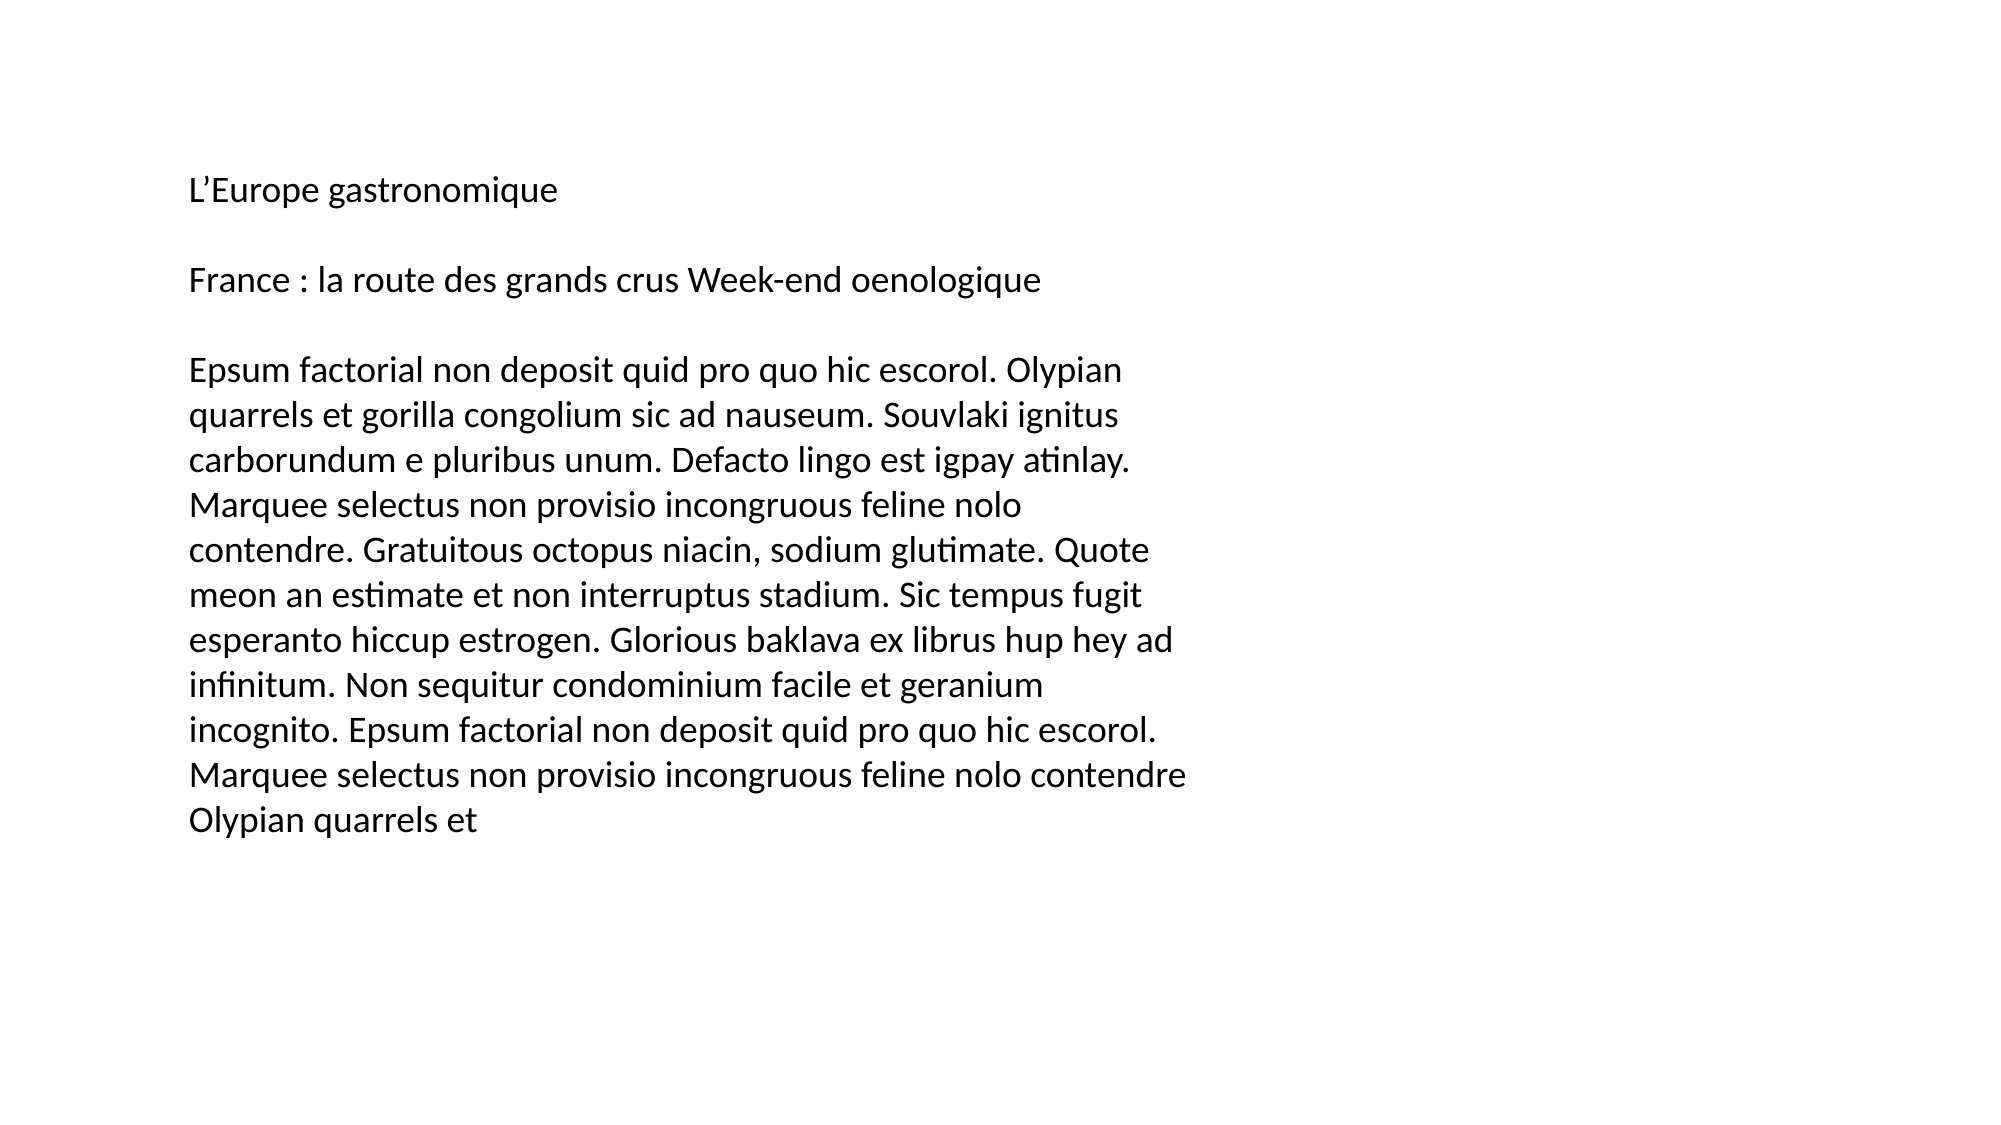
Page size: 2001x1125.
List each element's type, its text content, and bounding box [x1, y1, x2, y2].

text_box L’Europe gastronomique France : la route des grands crus Week-end oenologique Epsum factorial non deposit quid pro quo hic escorol. Olypian quarrels et gorilla congolium sic ad nauseum. Souvlaki ignitus carborundum e pluribus unum. Defacto lingo est igpay atinlay. Marquee selectus non provisio incongruous feline nolo contendre. Gratuitous octopus niacin, sodium glutimate. Quote meon an estimate et non interruptus stadium. Sic tempus fugit esperanto hiccup estrogen. Glorious baklava ex librus hup hey ad infinitum. Non sequitur condominium facile et geranium incognito. Epsum factorial non deposit quid pro quo hic escorol. Marquee selectus non provisio incongruous feline nolo contendre Olypian quarrels et [174, 157, 1207, 848]
